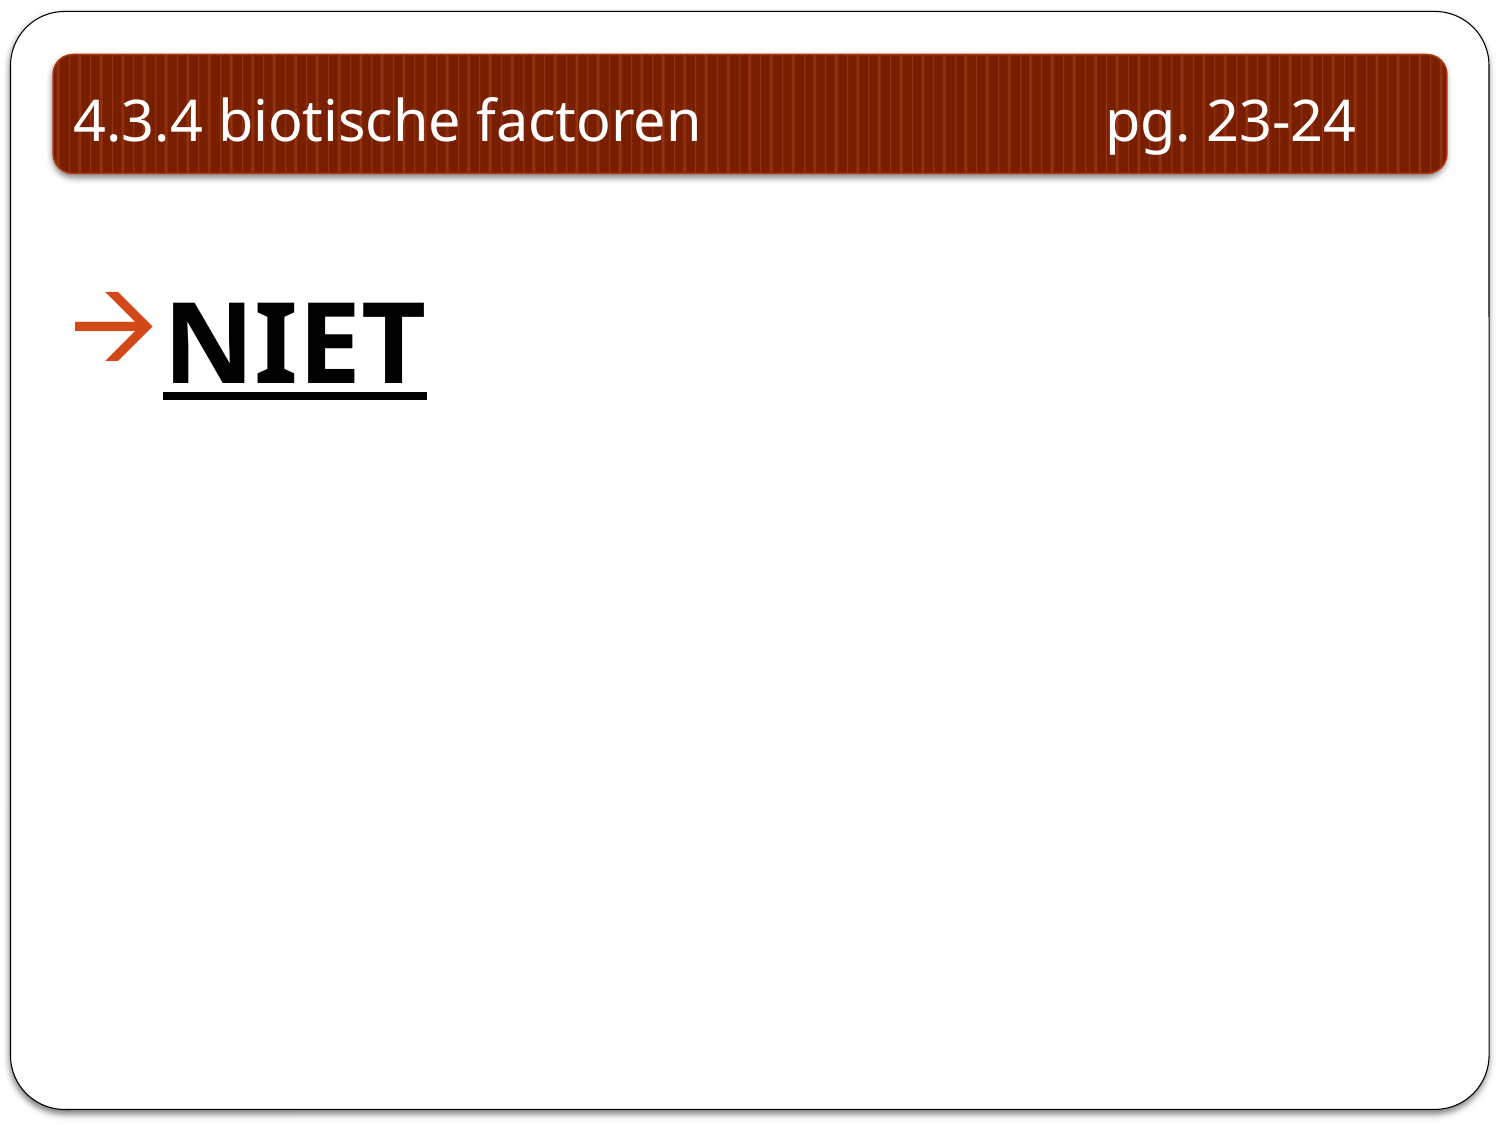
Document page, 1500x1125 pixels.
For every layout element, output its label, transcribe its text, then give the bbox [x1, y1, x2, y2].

text_box 4.3.4 biotische factoren pg. 23-24 [52, 53, 1448, 175]
list NIET [53, 196, 1483, 1083]
